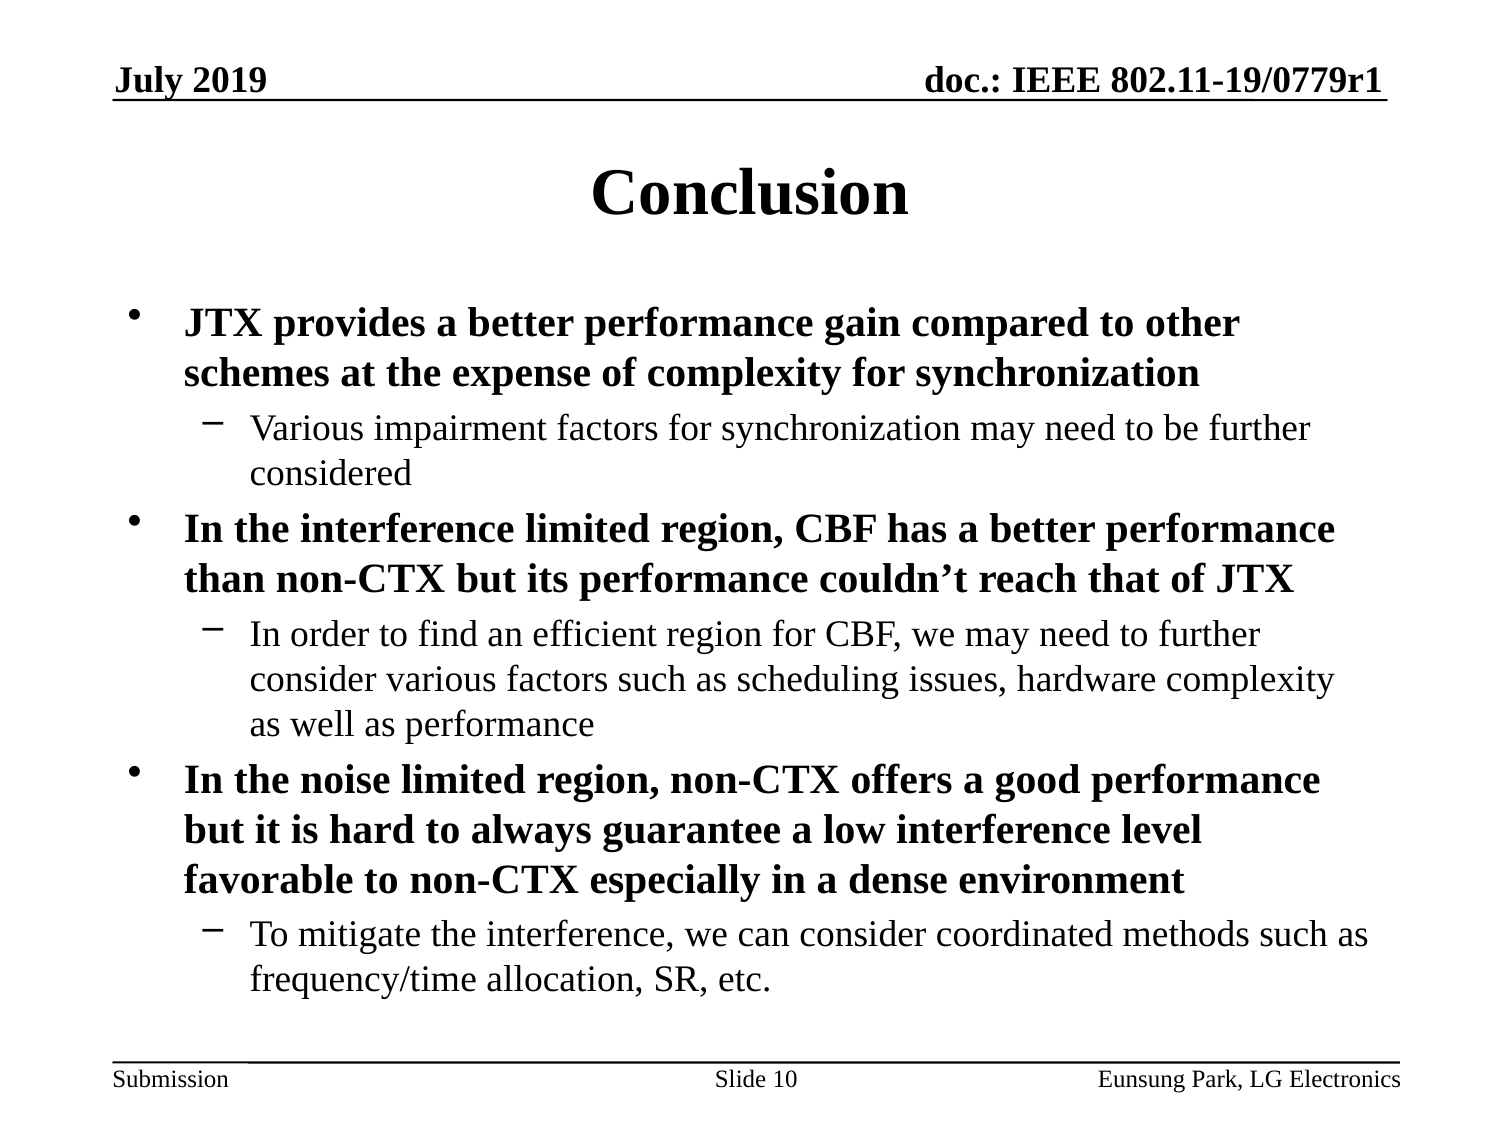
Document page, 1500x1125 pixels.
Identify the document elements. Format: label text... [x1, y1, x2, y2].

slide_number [114, 0, 270, 101]
slide_number Slide 10 [712, 1061, 800, 1093]
footer Eunsung Park, LG Electronics [1038, 1061, 1402, 1093]
title Conclusion [112, 112, 1388, 263]
list JTX provides a better performance gain compared to other schemes at the expense of complexity for synchronization Various impairment factors for synchronization may need to be further considered In the interference limited region, CBF has a better performance than non-CTX but its performance couldn’t reach that of JTX In order to find an efficient region for CBF, we may need to further consider various factors such as scheduling issues, hardware complexity as well as performance In the noise limited region, non-CTX offers a good performance but it is hard to always guarantee a low interference level favorable to non-CTX especially in a dense environment To mitigate the interference, we can consider coordinated methods such as frequency/time allocation, SR, etc. [112, 287, 1388, 1000]
